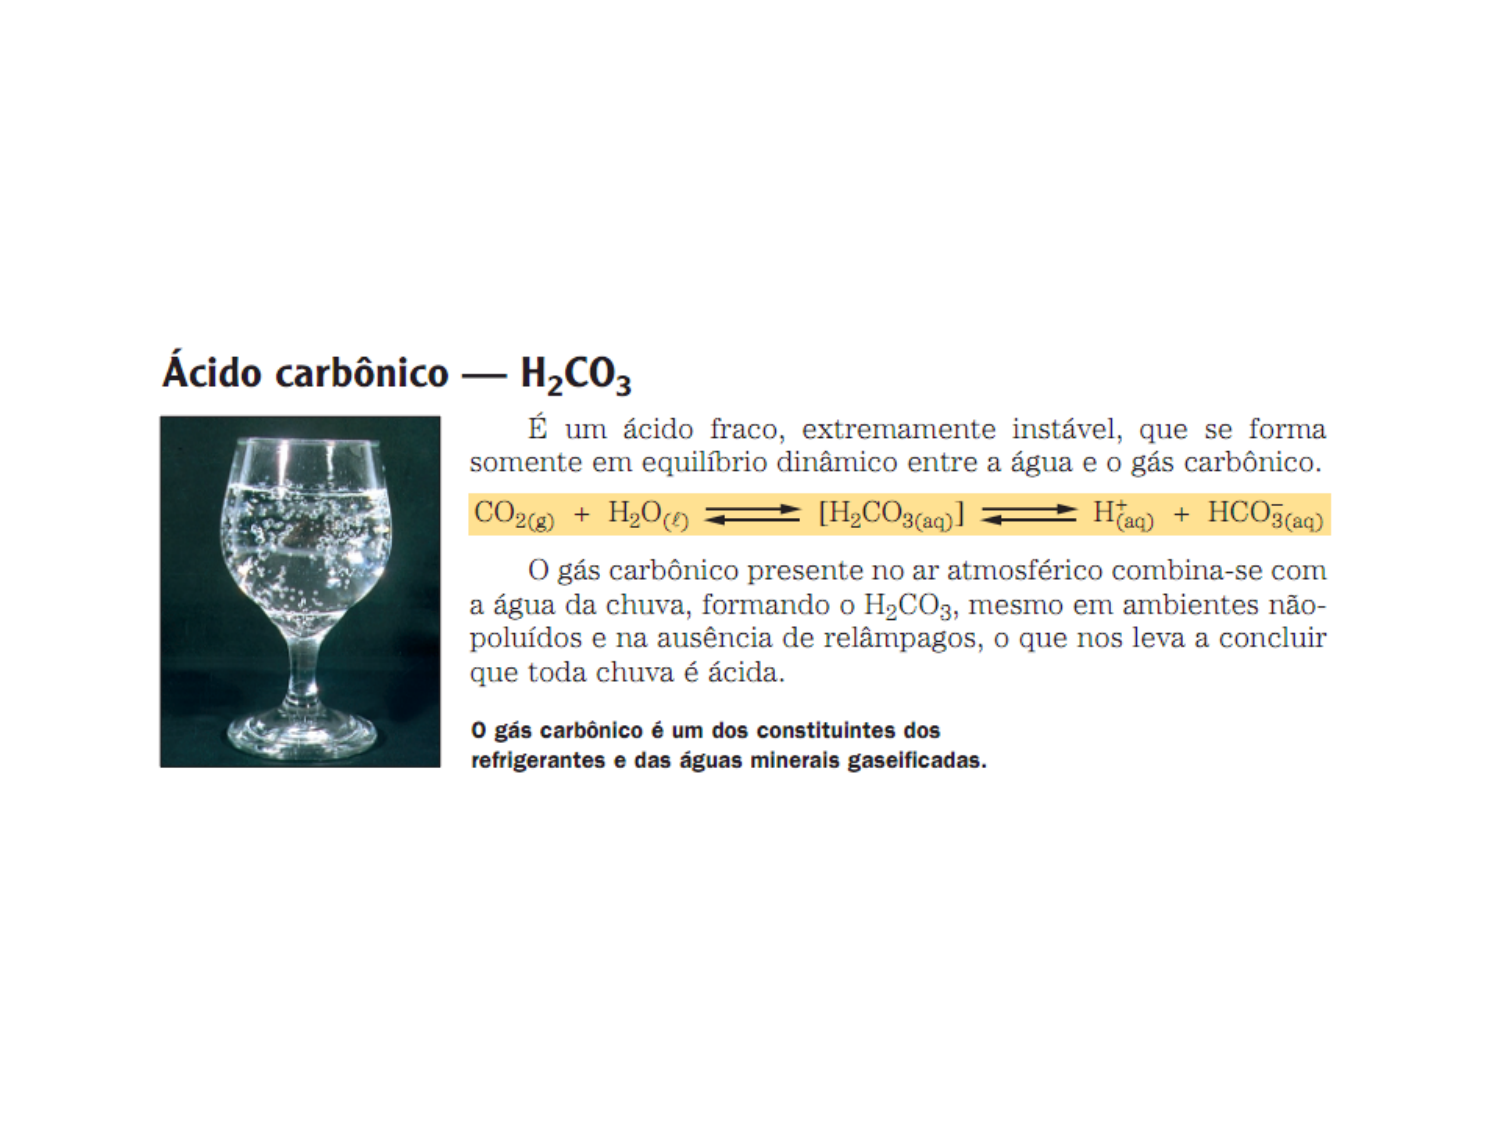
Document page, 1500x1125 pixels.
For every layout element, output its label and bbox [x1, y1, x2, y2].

picture [152, 346, 1348, 779]
